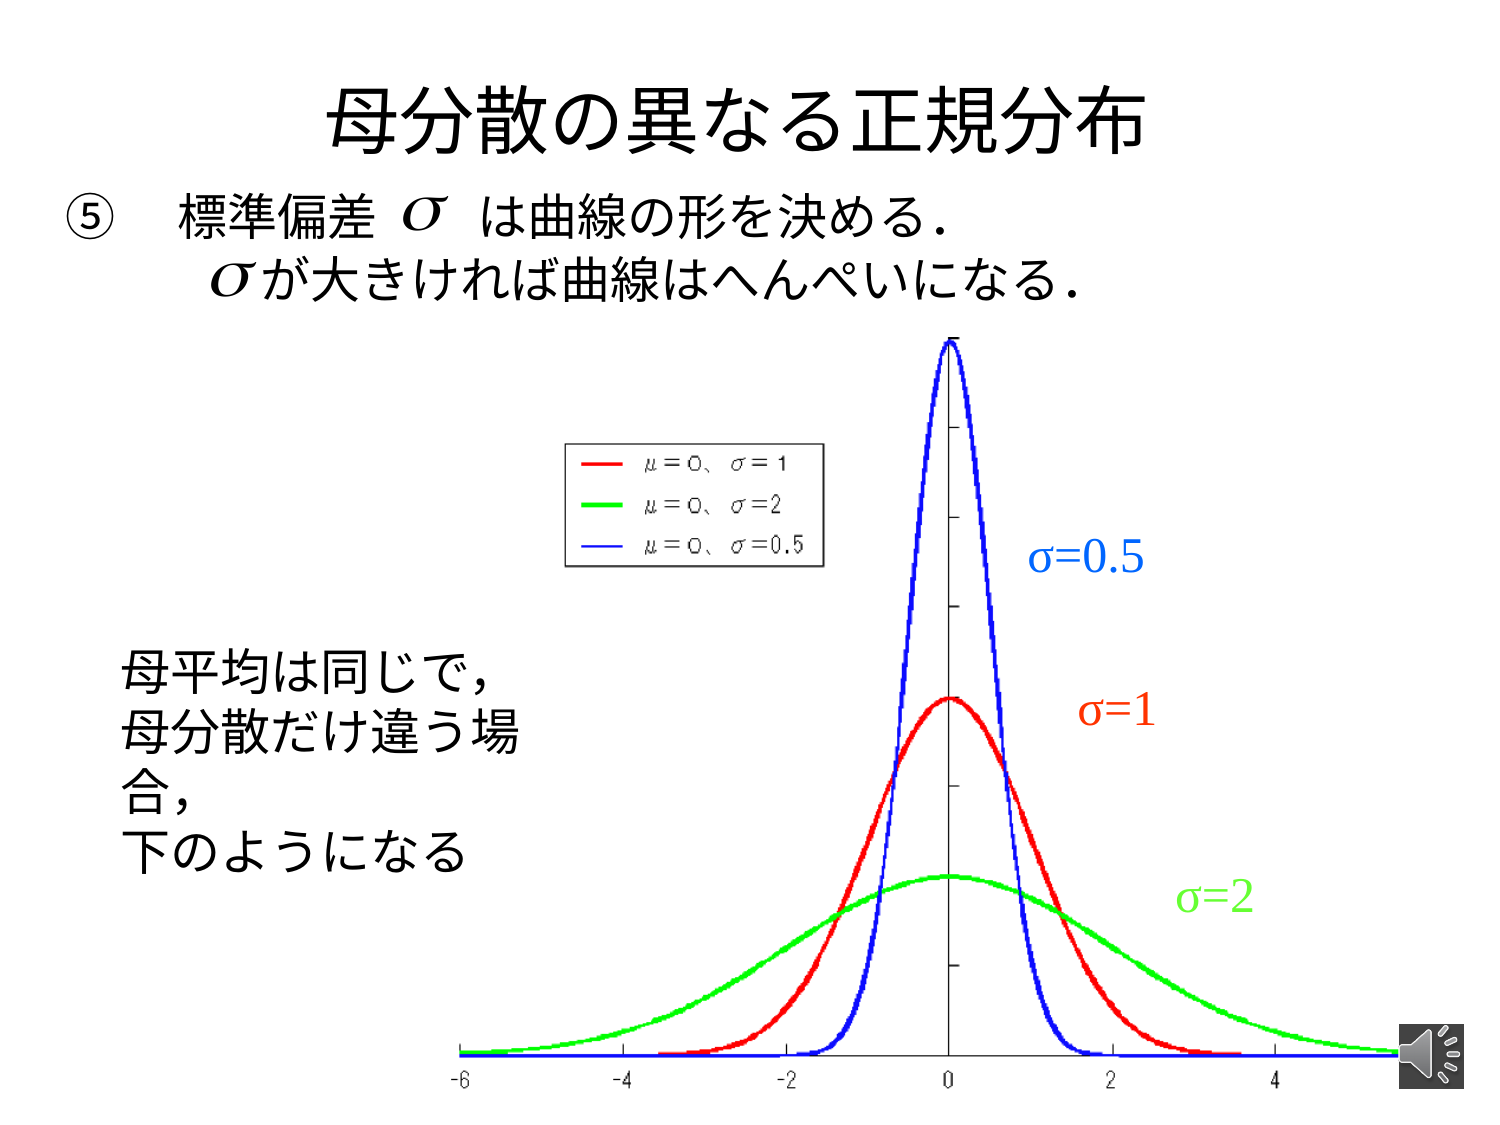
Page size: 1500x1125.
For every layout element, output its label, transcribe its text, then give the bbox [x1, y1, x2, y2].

text_box が大きければ曲線はへんぺいになる． [145, 240, 1126, 316]
text_box 母平均は同じで， 母分散だけ違う場合， 下のようになる [105, 632, 444, 888]
text_box ⑤ 標準偏差 は曲線の形を決める． [50, 178, 993, 254]
title 母分散の異なる正規分布 [99, 62, 1375, 175]
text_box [392, 182, 464, 248]
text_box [200, 249, 271, 315]
picture [449, 337, 1465, 1093]
